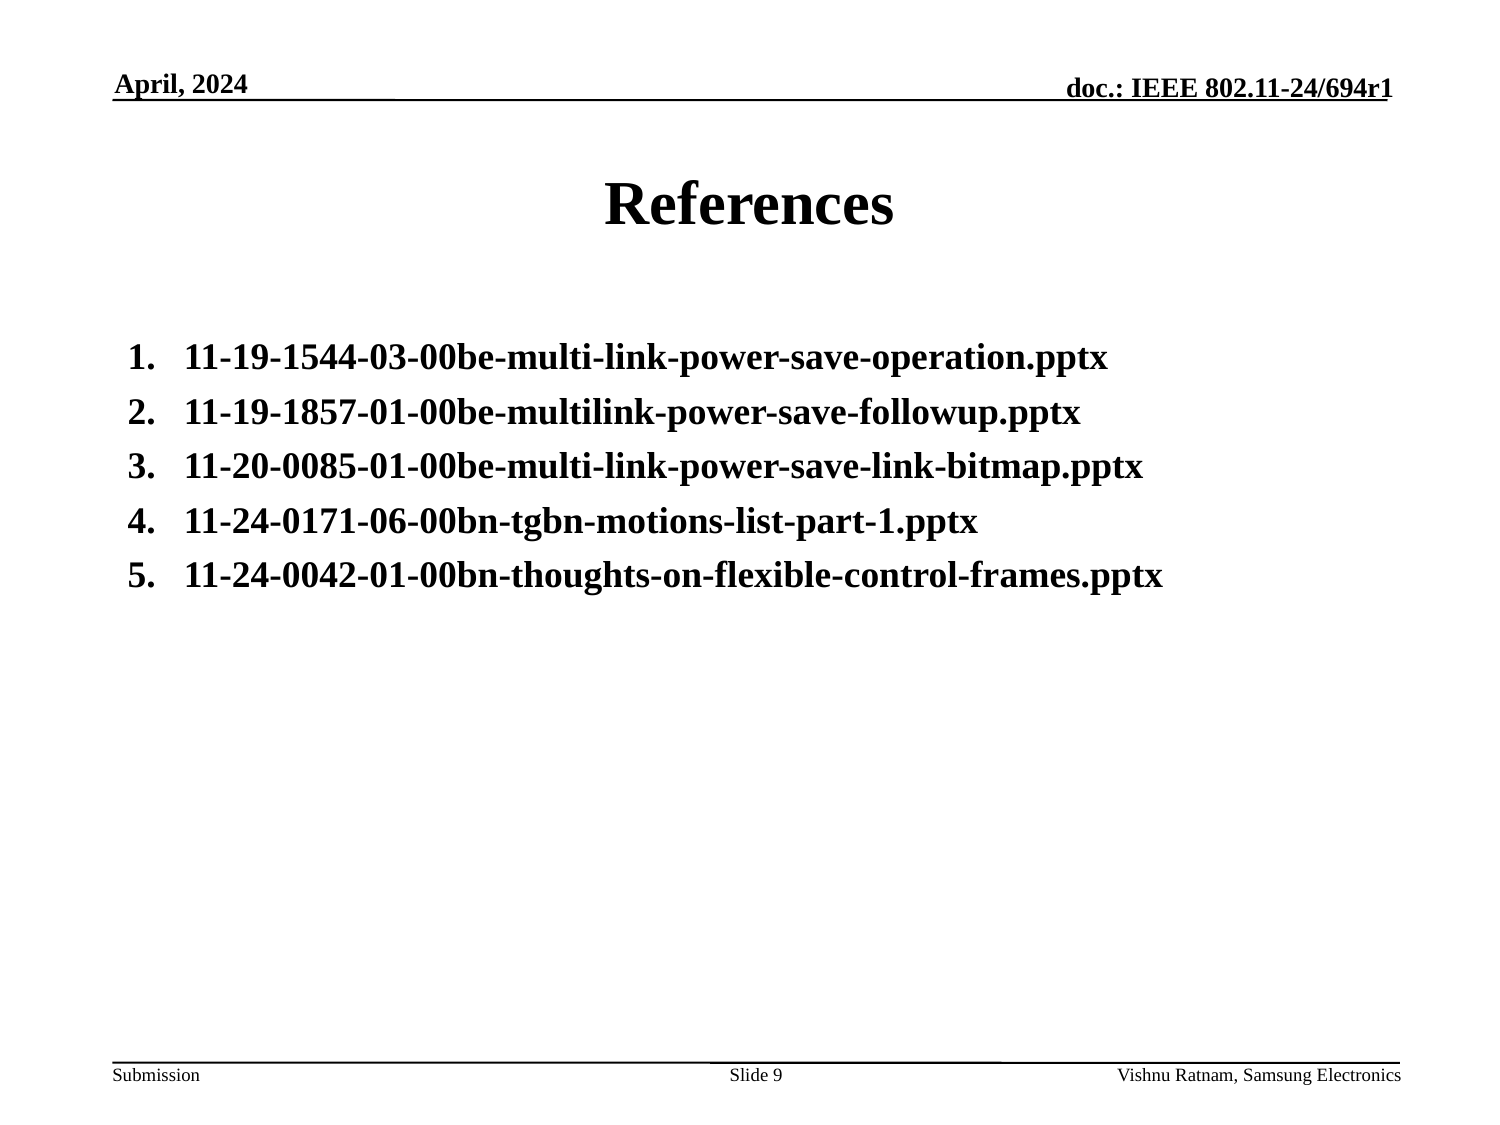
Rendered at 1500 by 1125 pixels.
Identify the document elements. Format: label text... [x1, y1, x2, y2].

title References [112, 112, 1388, 288]
footer Vishnu Ratnam, Samsung Electronics [878, 1061, 1402, 1093]
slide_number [114, 54, 423, 100]
slide_number Slide 9 [712, 1061, 800, 1123]
list 11-19-1544-03-00be-multi-link-power-save-operation.pptx 11-19-1857-01-00be-multilink-power-save-followup.pptx 11-20-0085-01-00be-multi-link-power-save-link-bitmap.pptx 11-24-0171-06-00bn-tgbn-motions-list-part-1.pptx 11-24-0042-01-00bn-thoughts-on-flexible-control-frames.pptx [112, 324, 1388, 1000]
